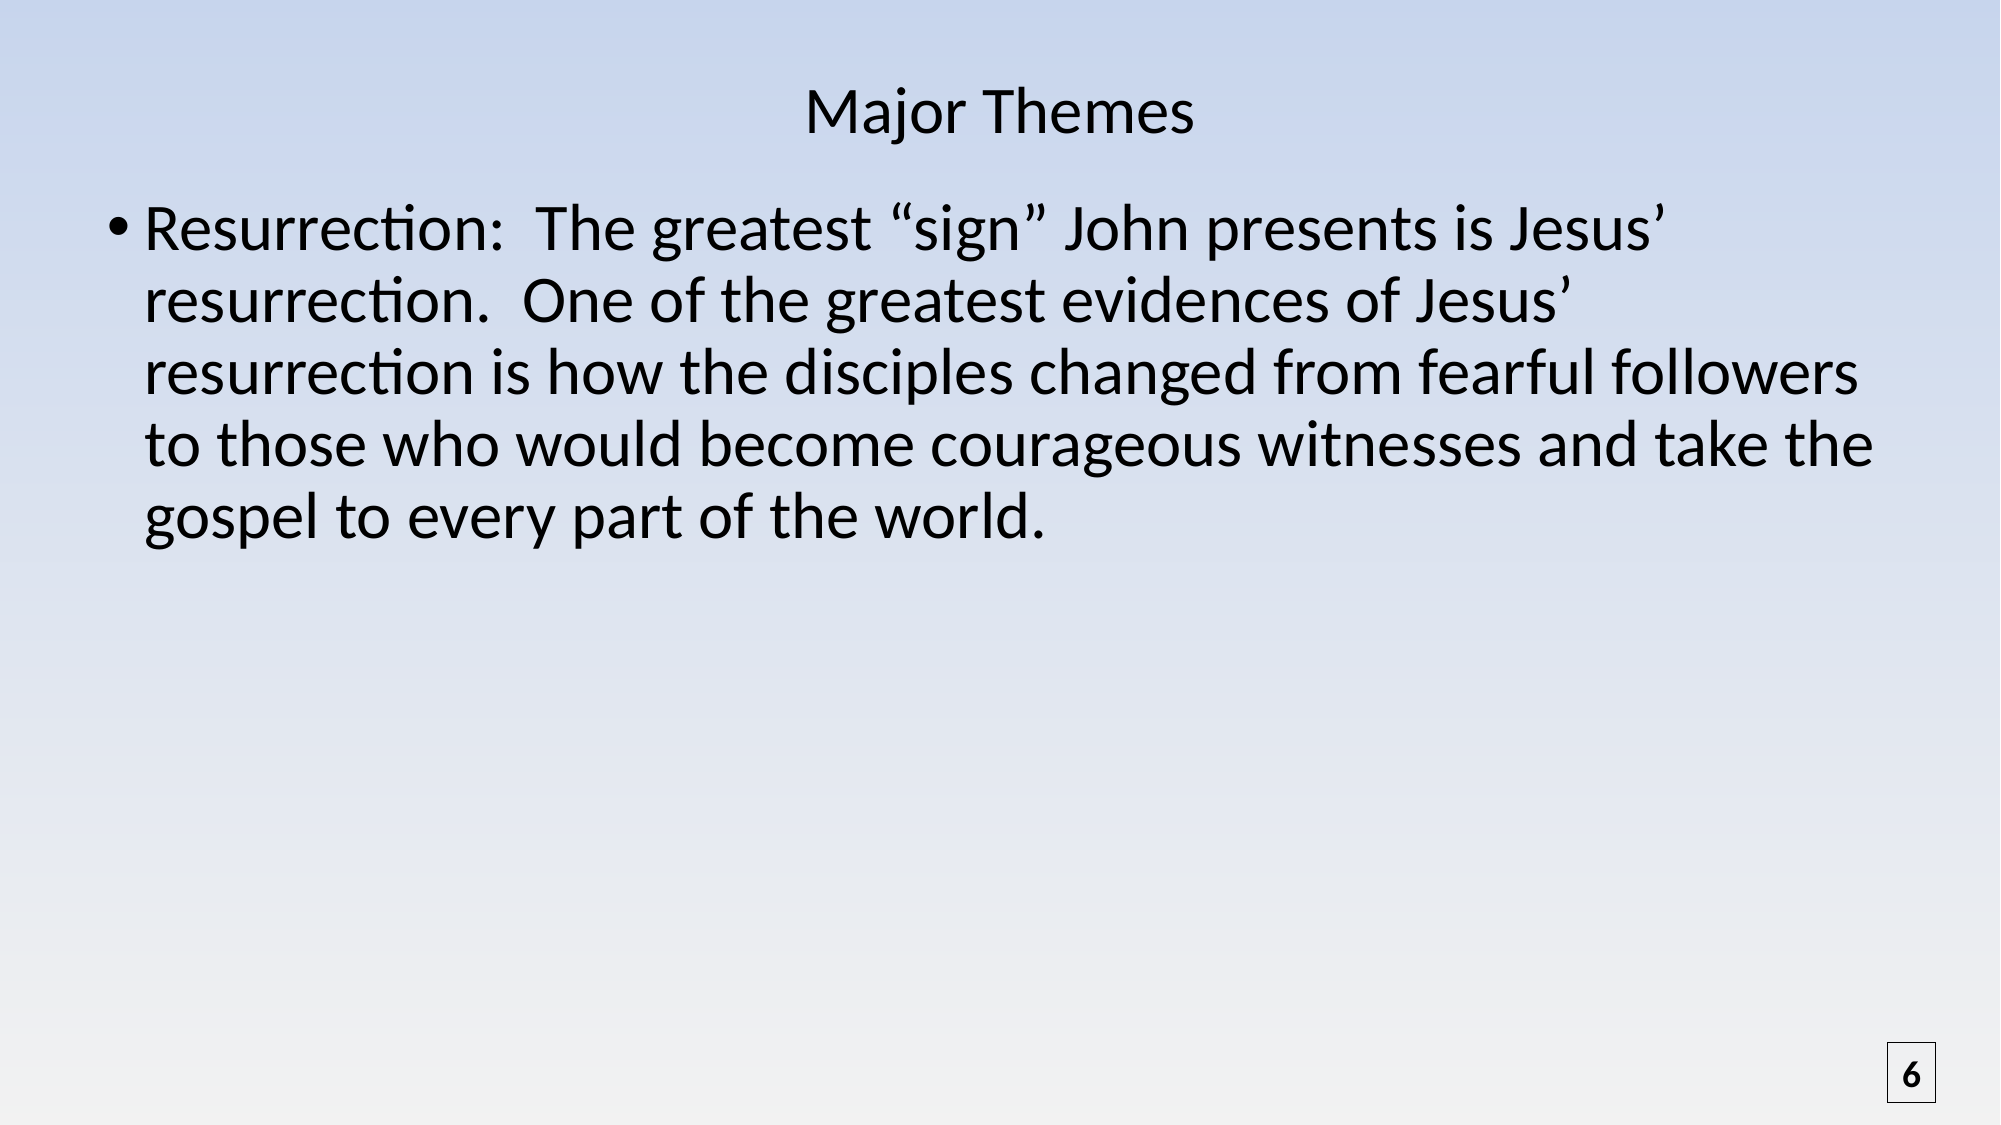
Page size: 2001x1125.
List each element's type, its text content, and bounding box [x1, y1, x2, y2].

text_box 6 [1887, 1042, 1936, 1103]
list Resurrection: The greatest “sign” John presents is Jesus’ resurrection. One of the greatest evidences of Jesus’ resurrection is how the disciples changed from fearful followers to those who would become courageous witnesses and take the gospel to every part of the world. [91, 185, 1904, 1043]
title Major Themes [137, 3, 1863, 185]
